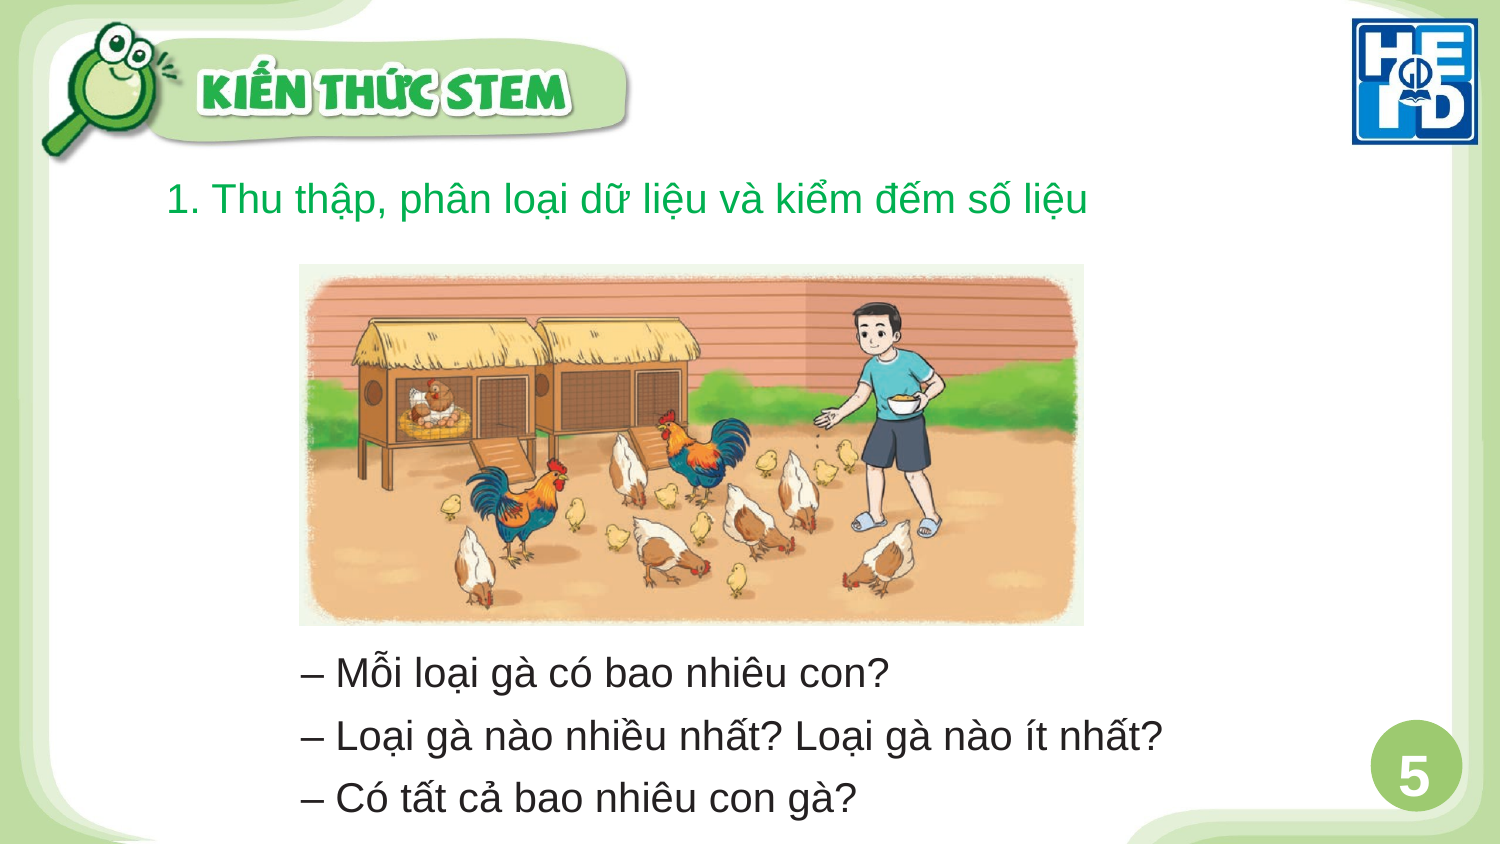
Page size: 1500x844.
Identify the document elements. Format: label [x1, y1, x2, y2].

text_box [1357, 711, 1472, 814]
picture [0, 0, 1500, 844]
